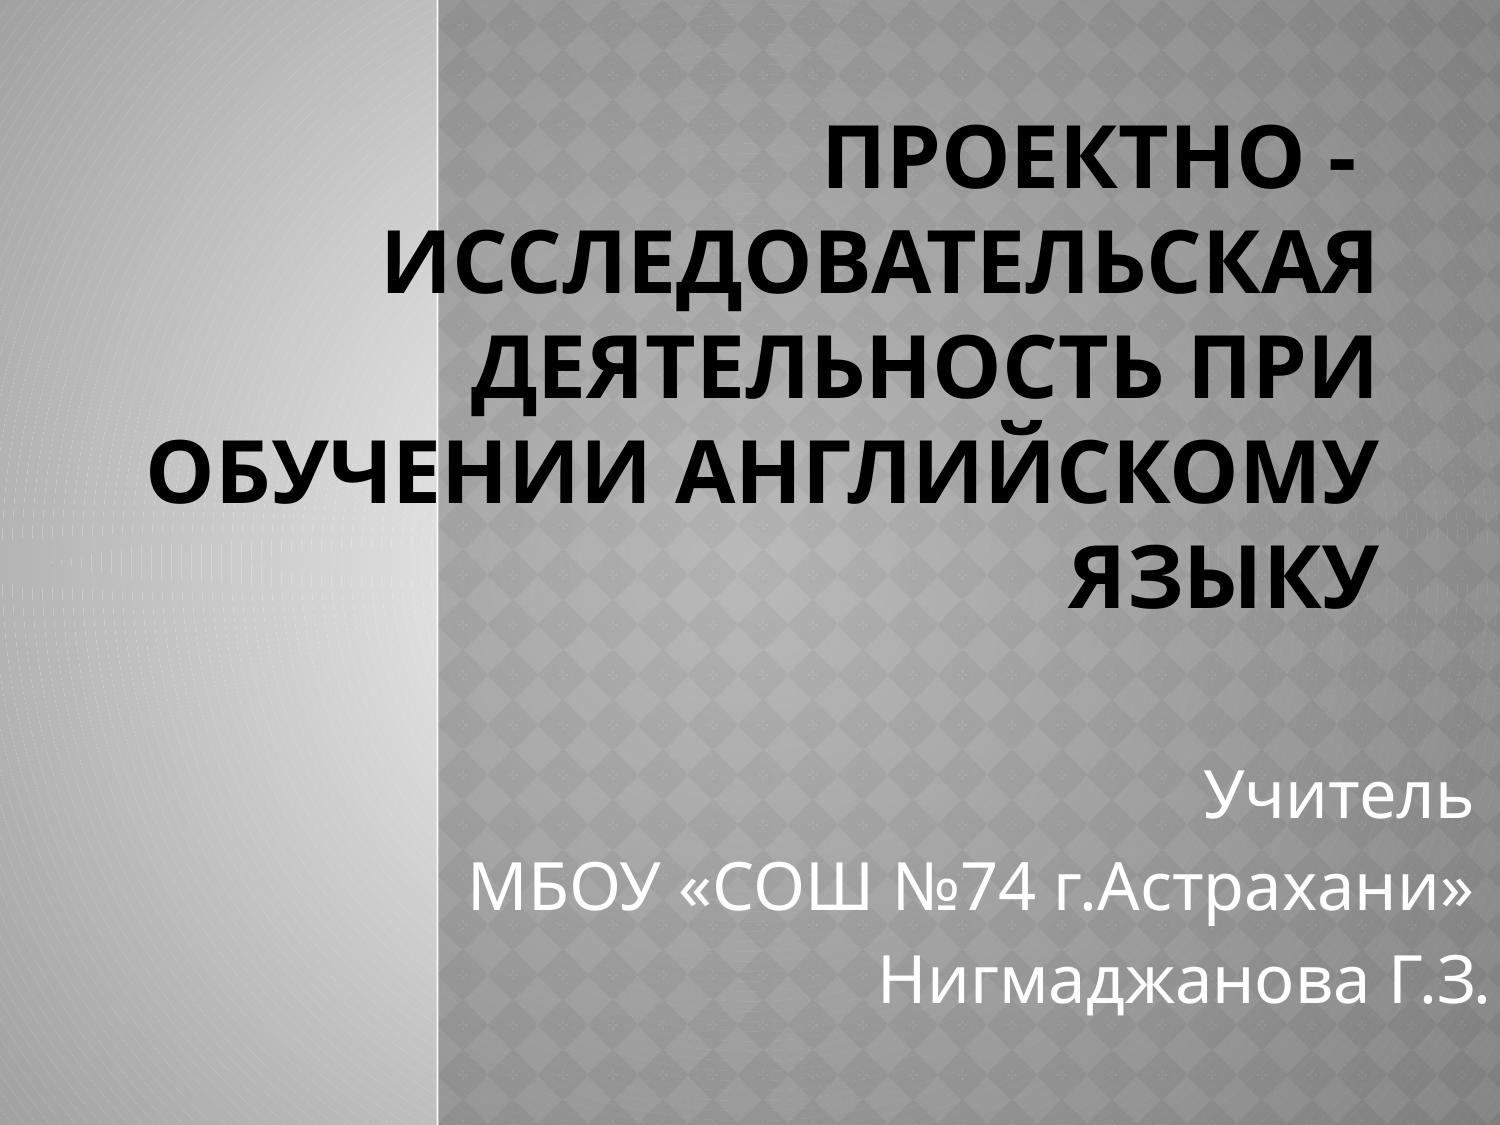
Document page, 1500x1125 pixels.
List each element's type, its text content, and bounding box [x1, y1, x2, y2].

title Проектно - исследовательская деятельность при обучении английскому языку [100, 54, 1388, 626]
subtitle Учитель МБОУ «СОШ №74 г.Астрахани» Нигмаджанова Г.З. [389, 751, 1500, 1083]
